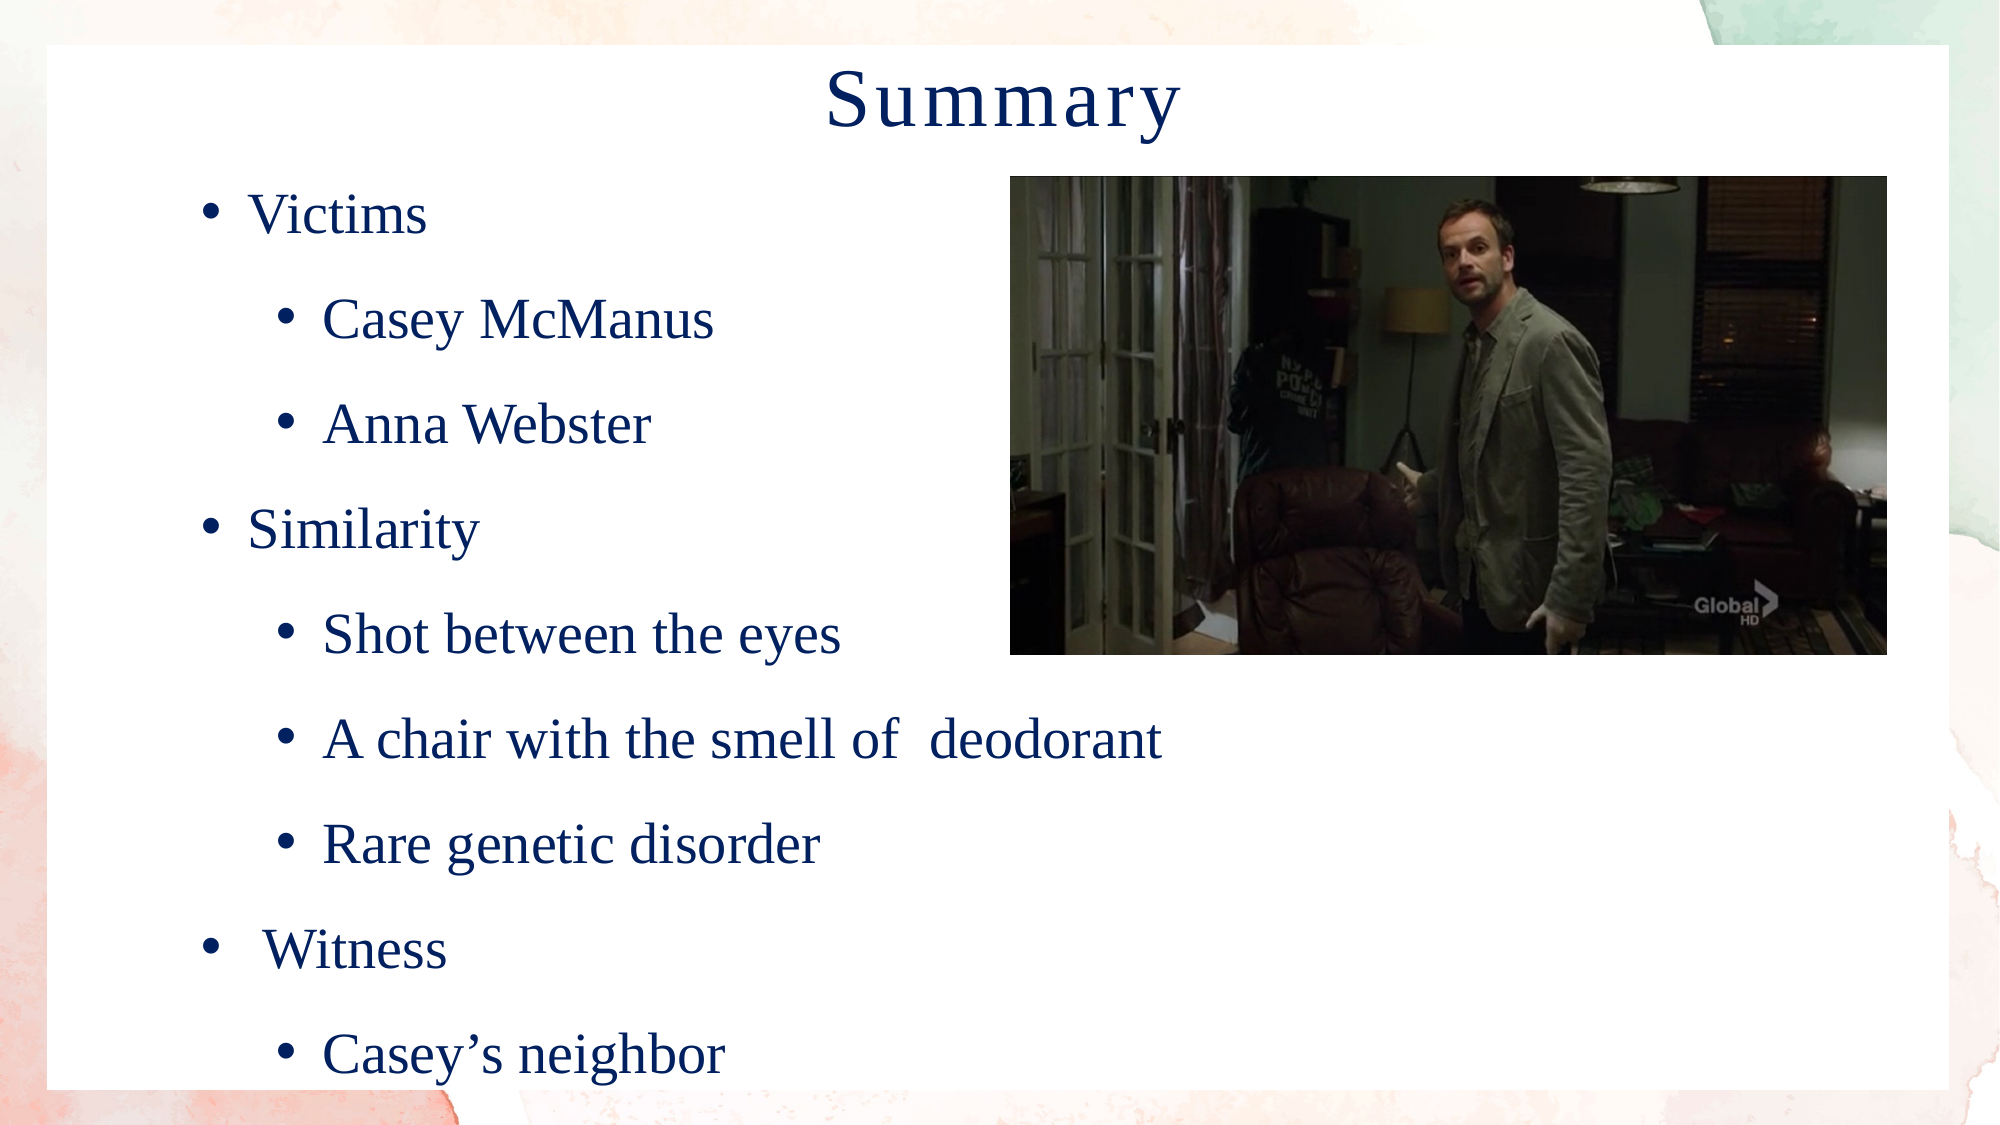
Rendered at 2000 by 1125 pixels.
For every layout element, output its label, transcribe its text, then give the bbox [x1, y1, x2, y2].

text_box Victims Casey McManus Anna Webster Similarity Shot between the eyes A chair with the smell of deodorant Rare genetic disorder Witness Casey’s neighbor [186, 132, 1410, 1093]
text_box Summary [420, 35, 1586, 150]
picture [0, 0, 2000, 1125]
